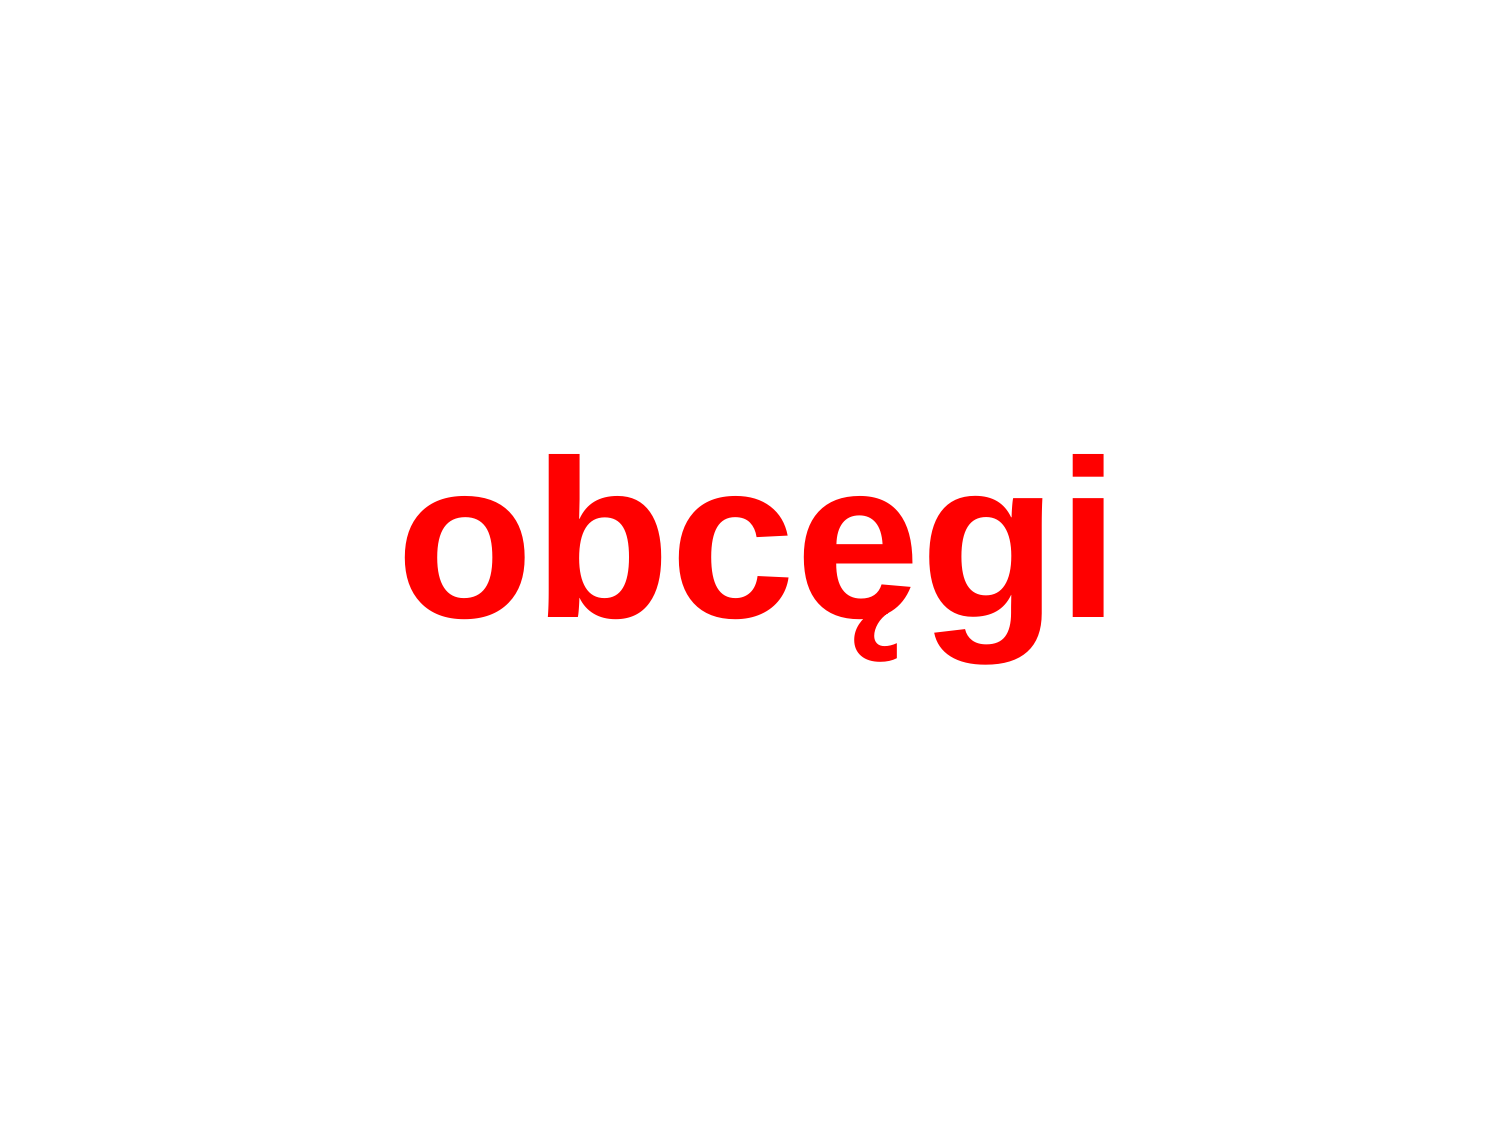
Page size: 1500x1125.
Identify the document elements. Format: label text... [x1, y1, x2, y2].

text_box obcęgi [17, 385, 1500, 752]
